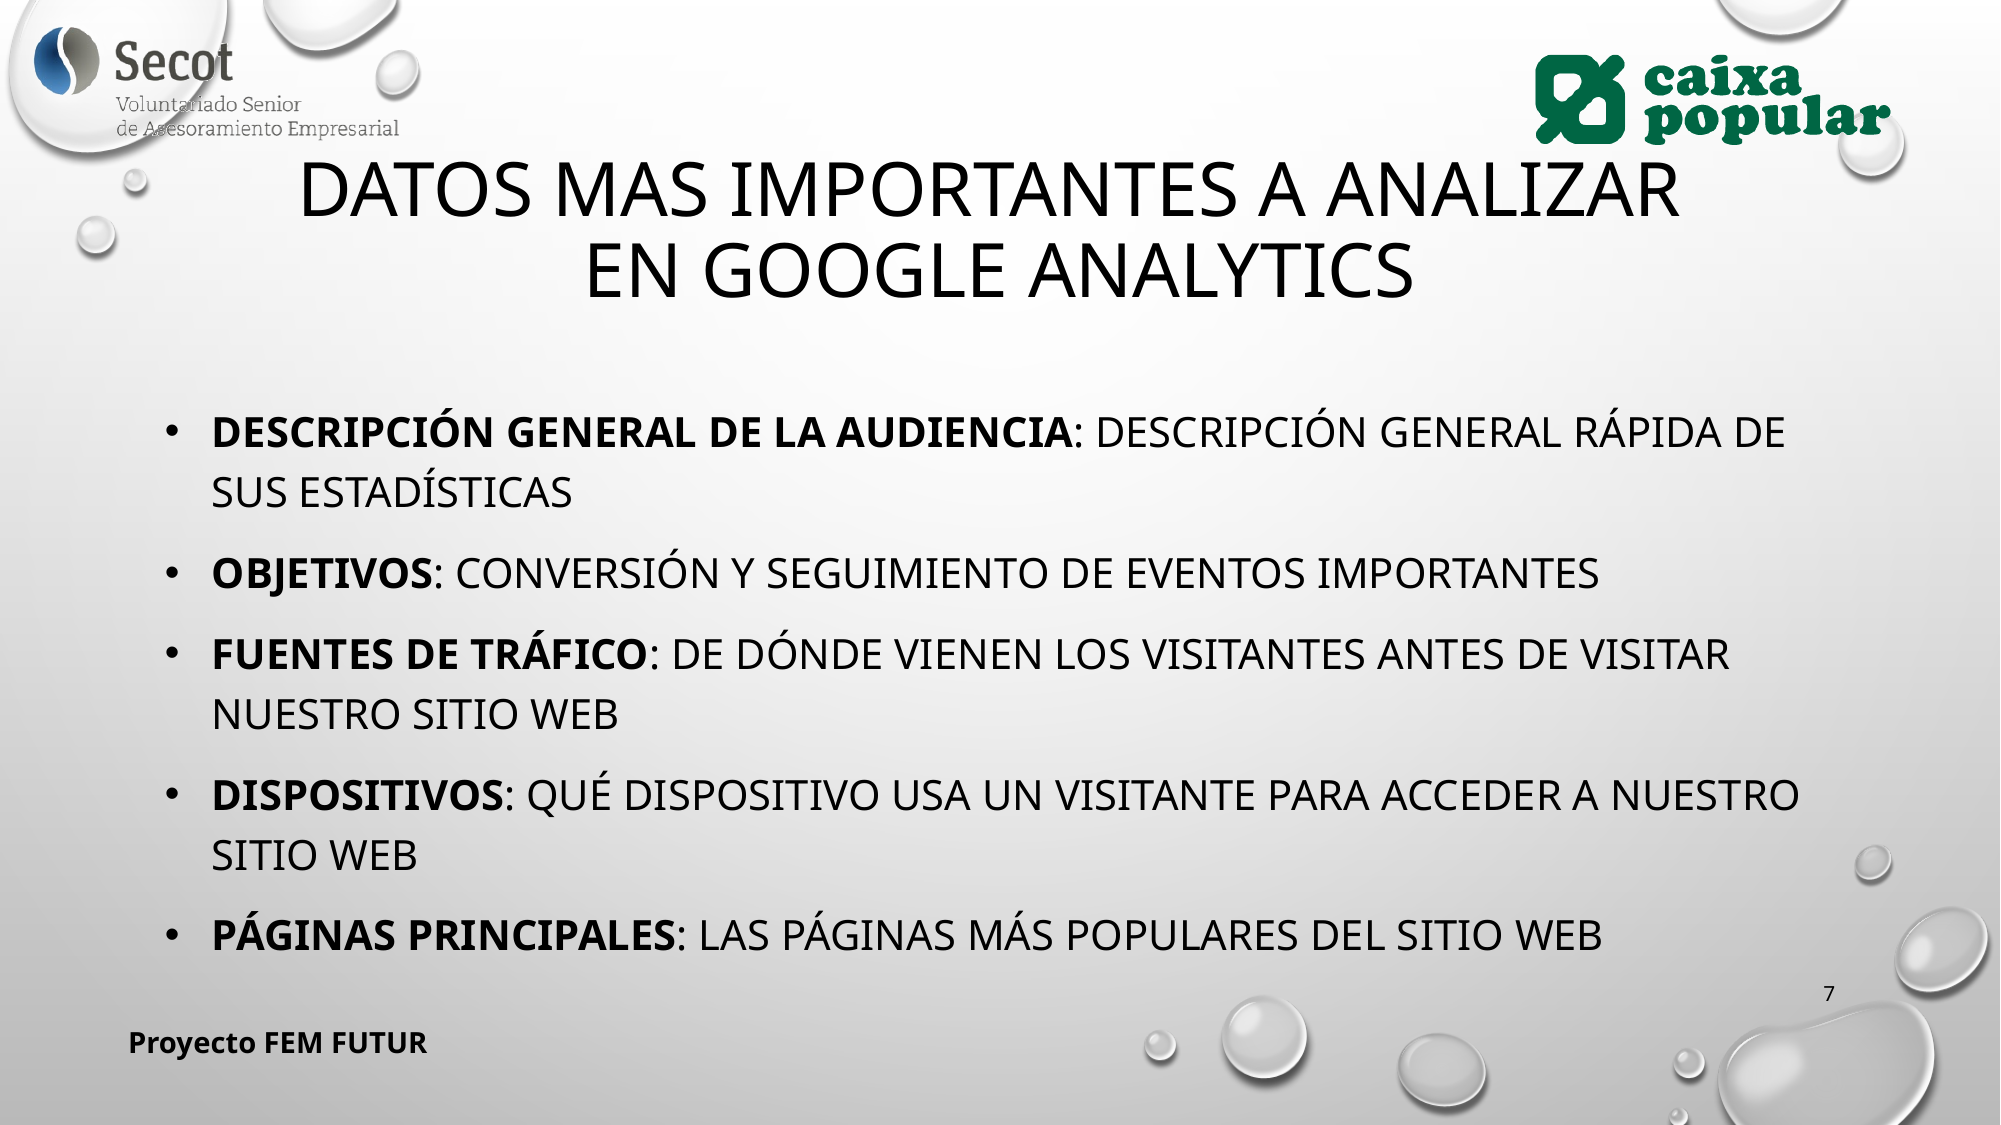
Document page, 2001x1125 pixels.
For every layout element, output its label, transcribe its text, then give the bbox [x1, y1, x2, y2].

text_box Proyecto FEM FUTUR [113, 1017, 443, 1068]
title Datos mas importantes a analizar en Google Analytics [149, 130, 1851, 334]
picture [0, 0, 2000, 1125]
list Descripción general de la audiencia: descripción general rápida de sus estadísticas Objetivos: Conversión y seguimiento de eventos importantes Fuentes de tráfico: De dónde vienen los visitantes antes de visitar nuestro sitio web Dispositivos: Qué dispositivo usa un visitante para acceder a nuestro sitio web Páginas principales: Las páginas más populares del sitio web [149, 388, 1850, 950]
slide_number 7 [1724, 965, 1851, 1025]
